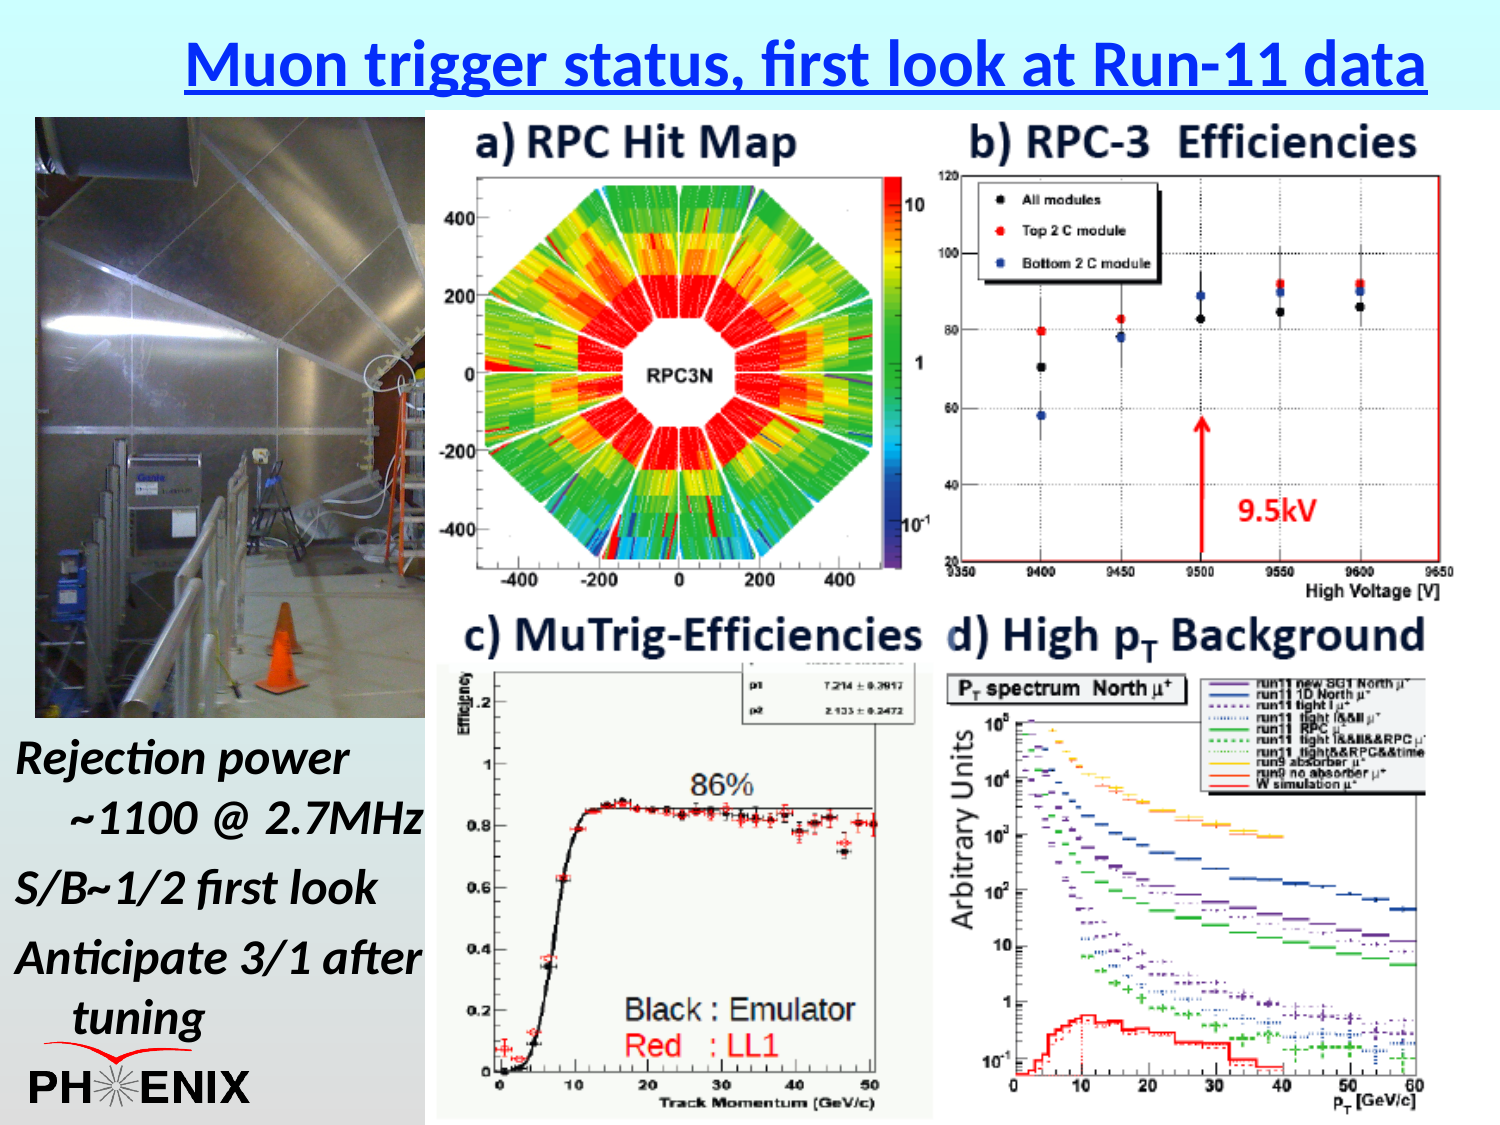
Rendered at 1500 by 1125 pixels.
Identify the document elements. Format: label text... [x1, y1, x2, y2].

title Muon trigger status, first look at Run-11 data [112, 21, 1500, 98]
picture [35, 109, 1500, 1125]
text_box Rejection power ~1100 @ 2.7MHz S/B~1/2 first look Anticipate 3/1 after tuning [0, 717, 419, 1053]
picture [29, 1053, 250, 1107]
